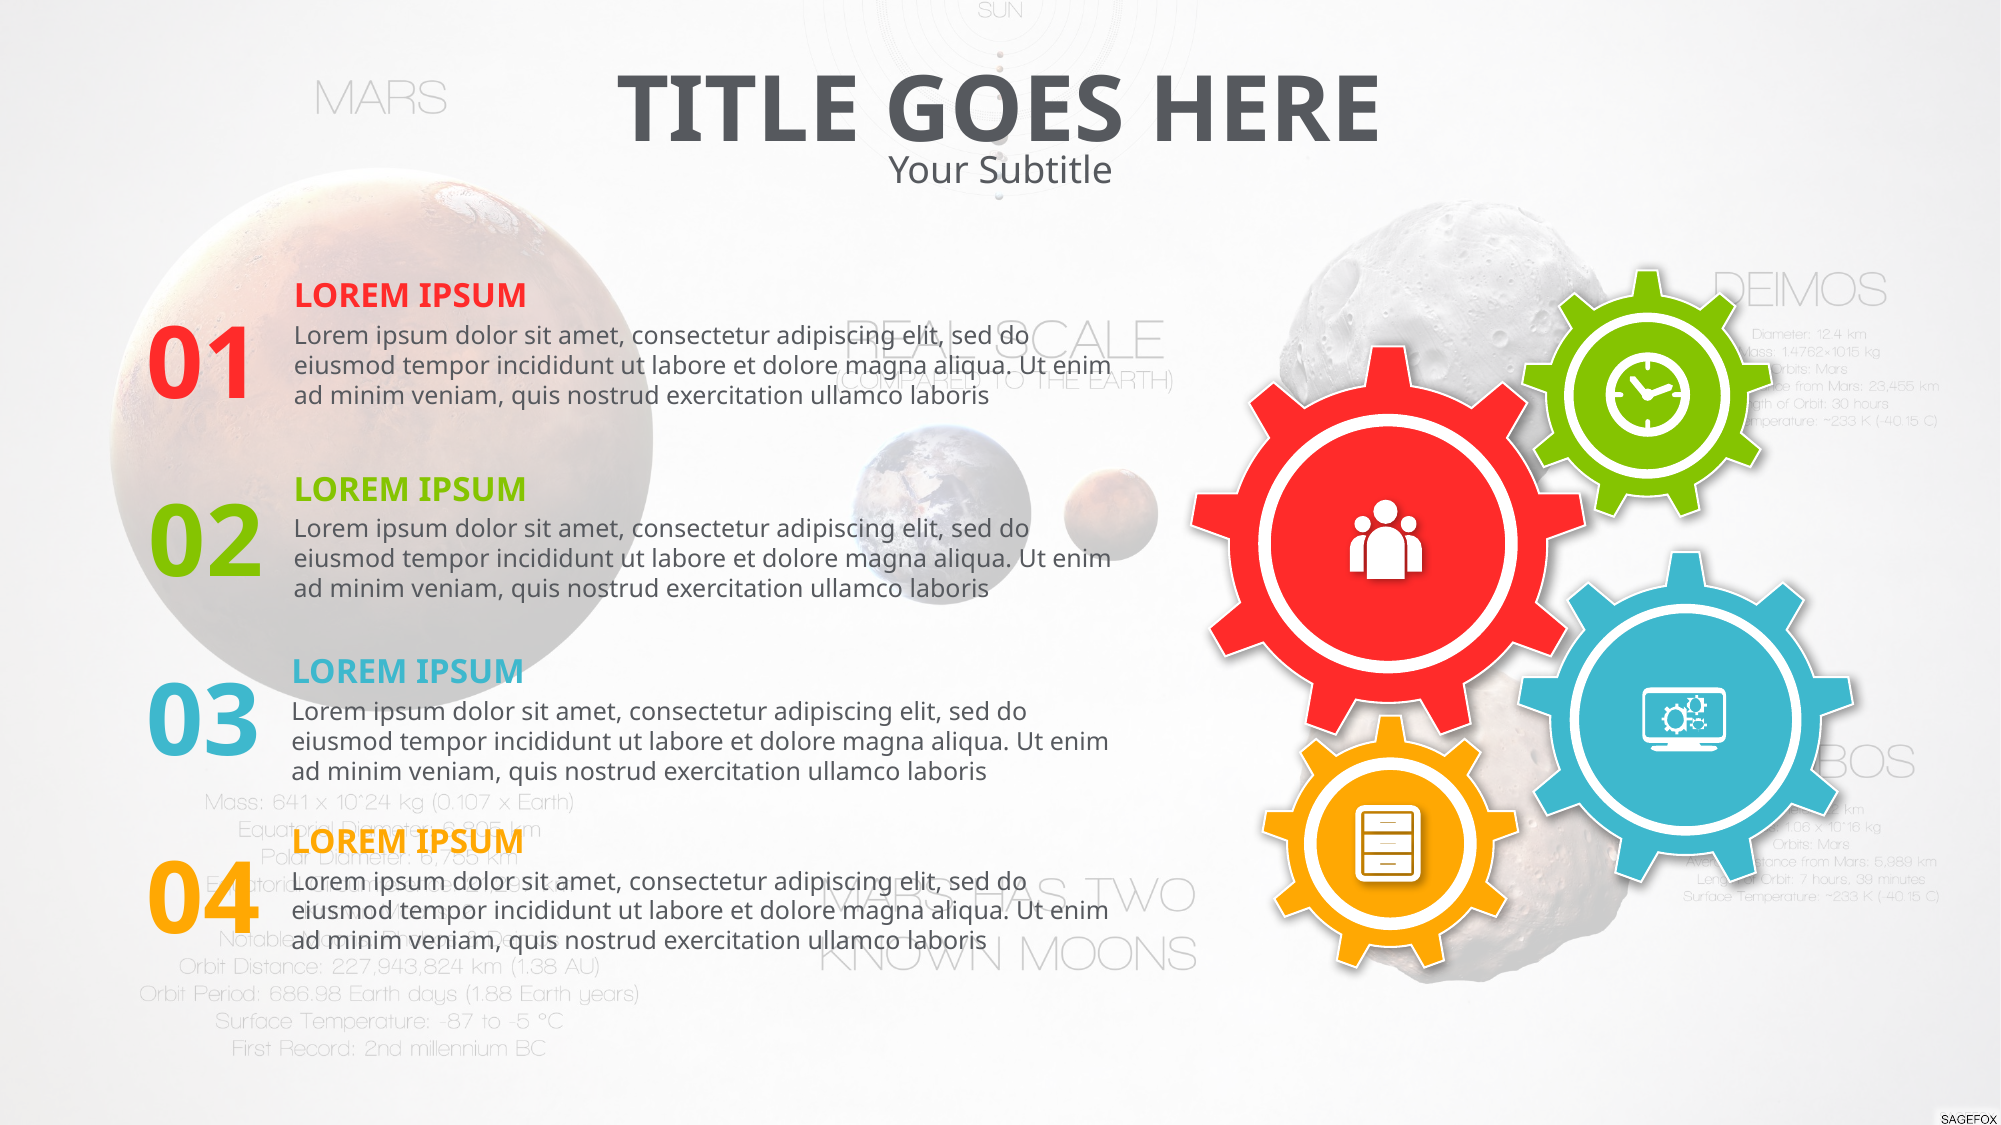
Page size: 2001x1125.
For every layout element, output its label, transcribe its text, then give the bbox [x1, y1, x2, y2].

text_box 03 [146, 654, 261, 775]
text_box LOREM IPSUM Lorem ipsum dolor sit amet, consectetur adipiscing elit, sed do eiusmod tempor incididunt ut labore et dolore magna aliqua. Ut enim ad minim veniam, quis nostrud exercitation ullamco laboris [276, 643, 1149, 793]
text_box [1642, 687, 1727, 752]
text_box 02 [148, 476, 264, 597]
text_box LOREM IPSUM Lorem ipsum dolor sit amet, consectetur adipiscing elit, sed do eiusmod tempor incididunt ut labore et dolore magna aliqua. Ut enim ad minim veniam, quis nostrud exercitation ullamco laboris [279, 267, 1152, 417]
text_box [548, 42, 1452, 199]
text_box 01 [146, 298, 262, 419]
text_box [1188, 344, 1588, 743]
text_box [1516, 550, 1855, 889]
text_box 04 [146, 833, 262, 954]
picture [1938, 1114, 1999, 1125]
text_box LOREM IPSUM Lorem ipsum dolor sit amet, consectetur adipiscing elit, sed do eiusmod tempor incididunt ut labore et dolore magna aliqua. Ut enim ad minim veniam, quis nostrud exercitation ullamco laboris [279, 460, 1151, 611]
text_box LOREM IPSUM Lorem ipsum dolor sit amet, consectetur adipiscing elit, sed do eiusmod tempor incididunt ut labore et dolore magna aliqua. Ut enim ad minim veniam, quis nostrud exercitation ullamco laboris [276, 812, 1149, 963]
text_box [1261, 714, 1520, 973]
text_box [1605, 352, 1691, 437]
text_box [1520, 269, 1774, 522]
